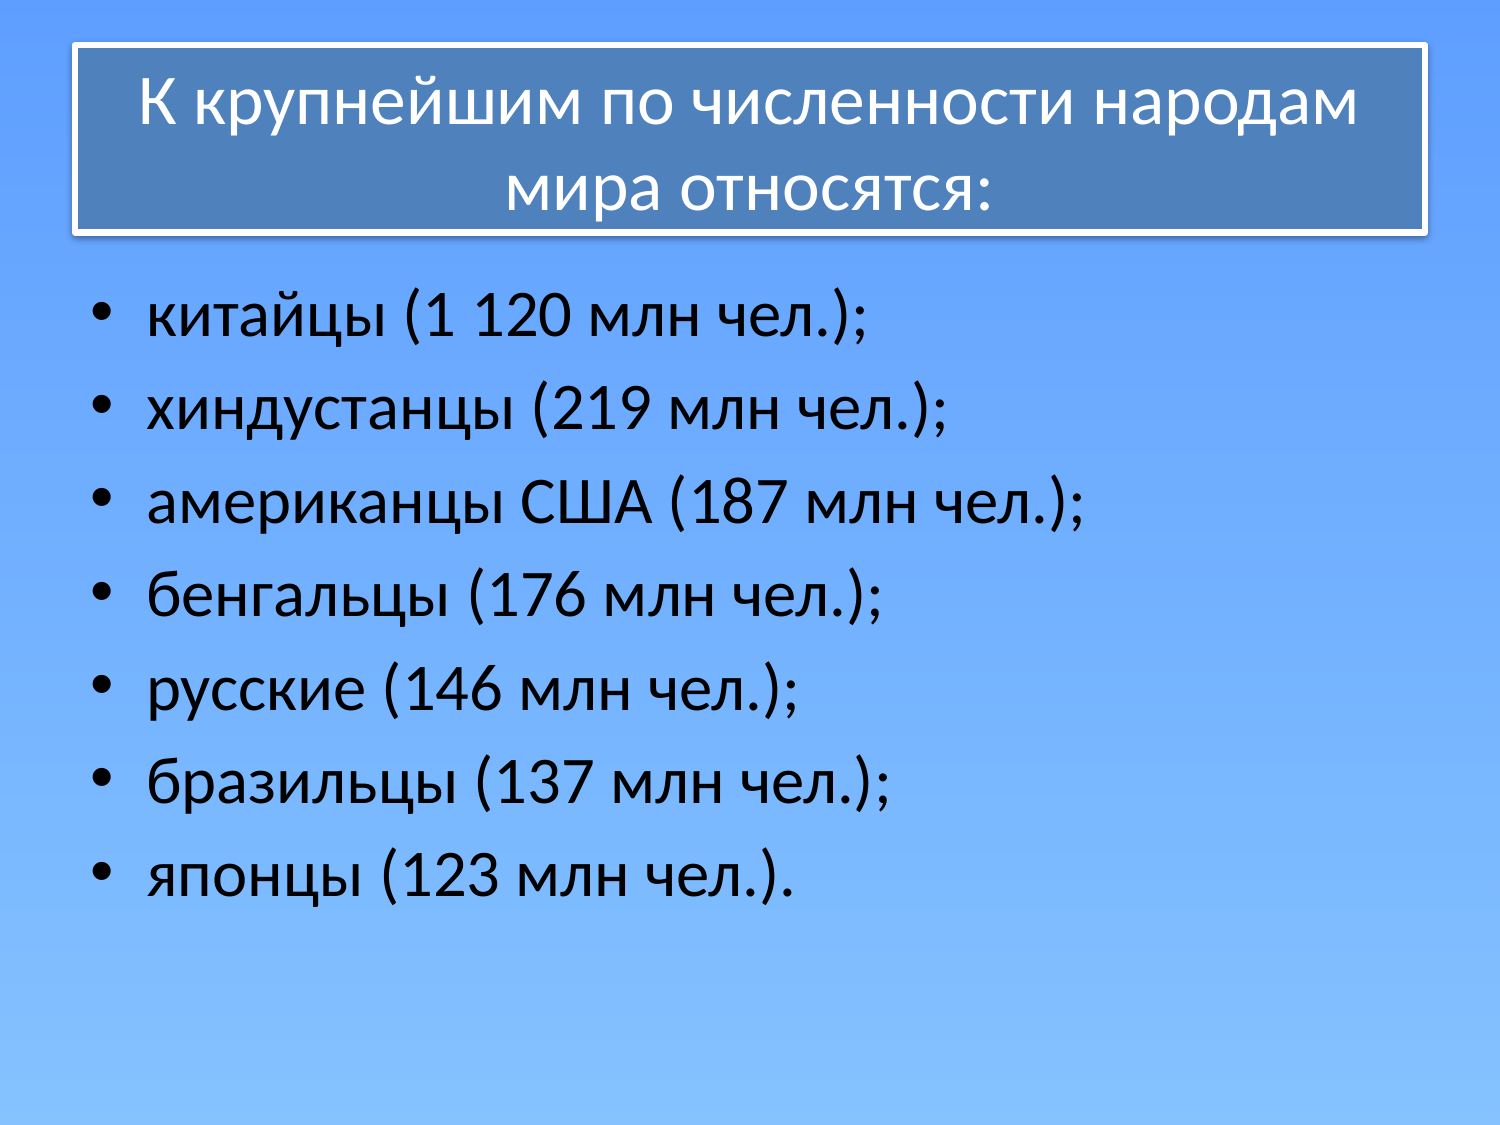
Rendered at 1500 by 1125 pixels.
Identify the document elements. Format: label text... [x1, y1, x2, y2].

title К крупнейшим по численности народам мира относятся: [72, 42, 1428, 236]
list китайцы (1 120 млн чел.); хиндустанцы (219 млн чел.); американцы США (187 млн чел.); бенгальцы (176 млн чел.); русские (146 млн чел.); бразильцы (137 млн чел.); японцы (123 млн чел.). [75, 262, 1425, 1005]
